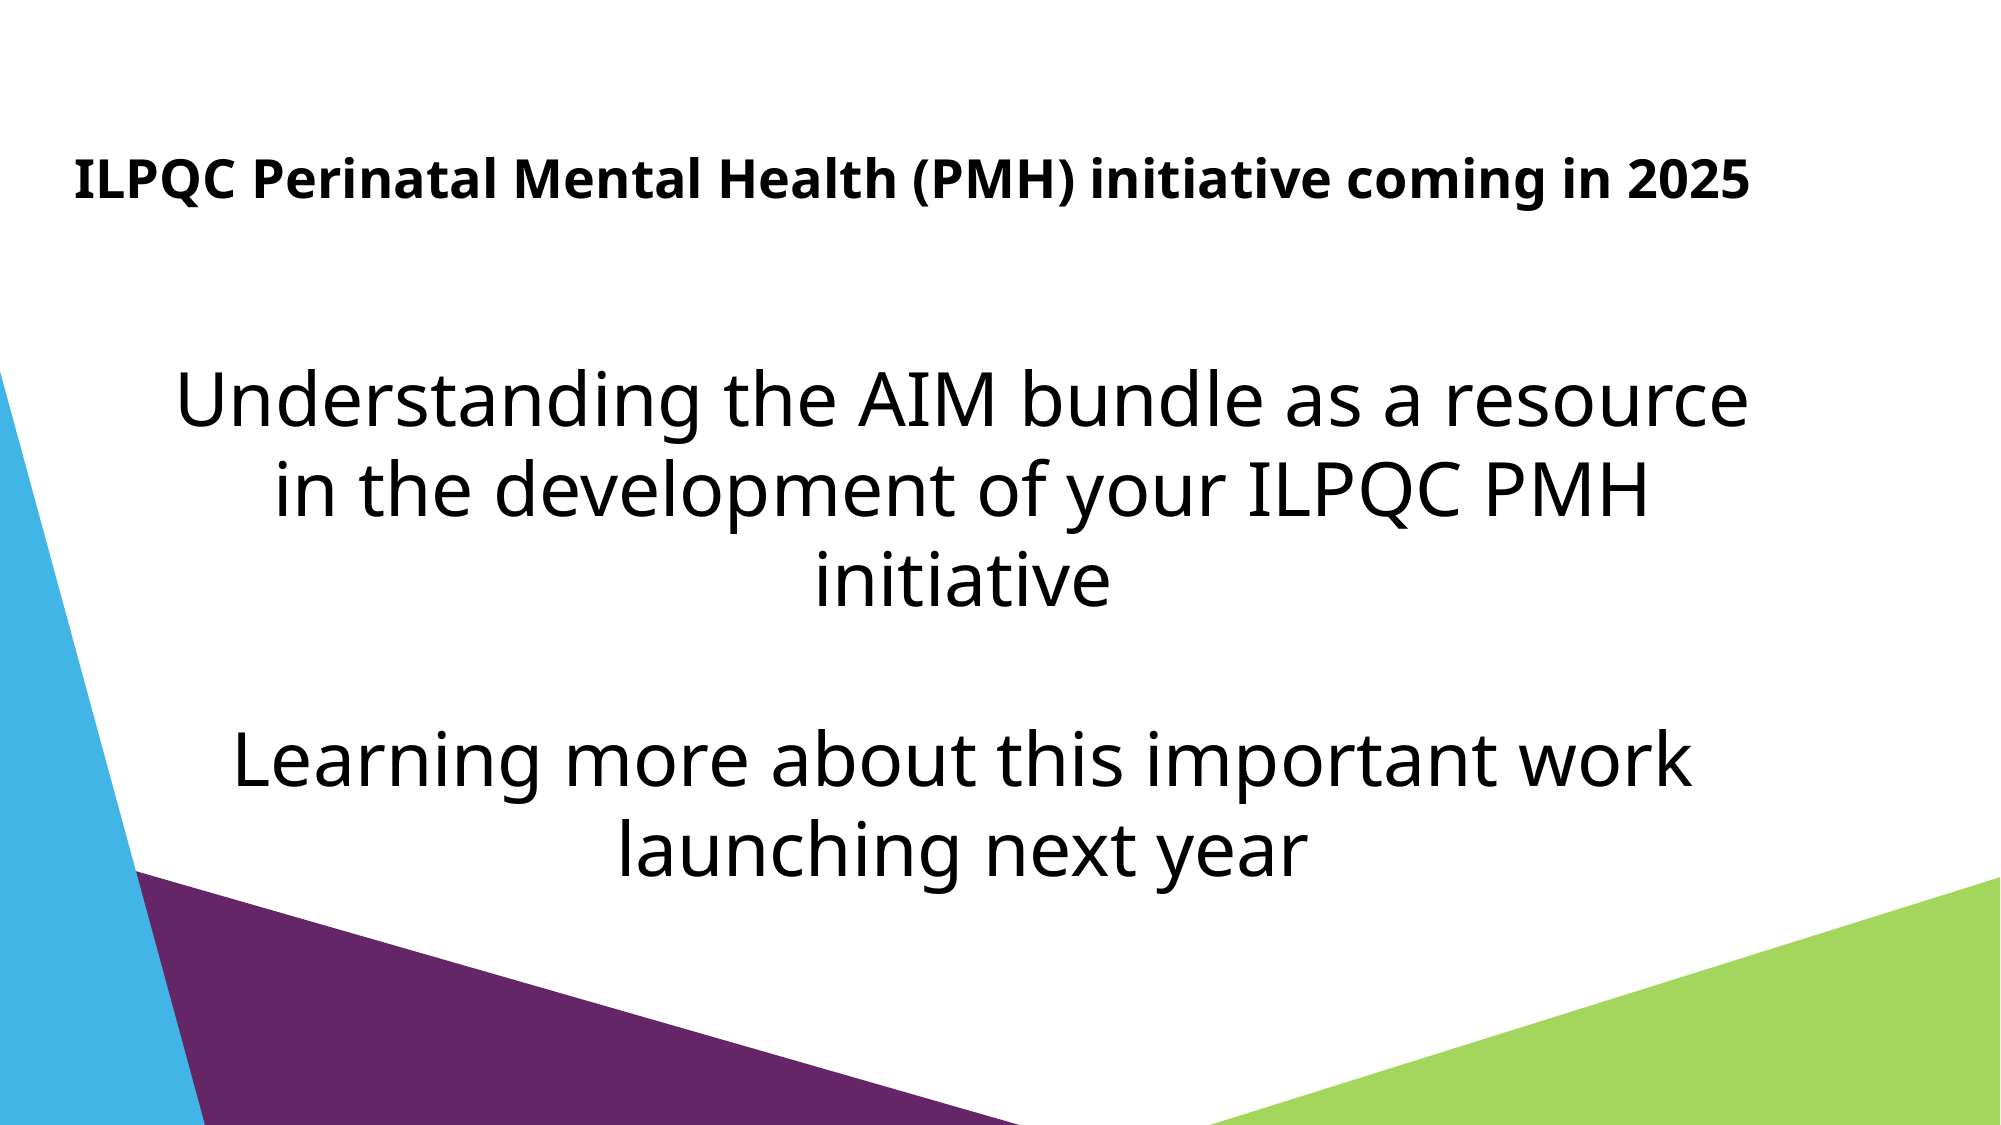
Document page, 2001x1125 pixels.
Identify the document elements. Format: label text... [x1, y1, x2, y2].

list [153, 169, 1987, 1005]
text_box Understanding the AIM bundle as a resource in the development of your ILPQC PMH initiative Learning more about this important work launching next year [149, 343, 1777, 899]
title ILPQC Perinatal Mental Health (PMH) initiative coming in 2025 [59, 120, 1812, 308]
